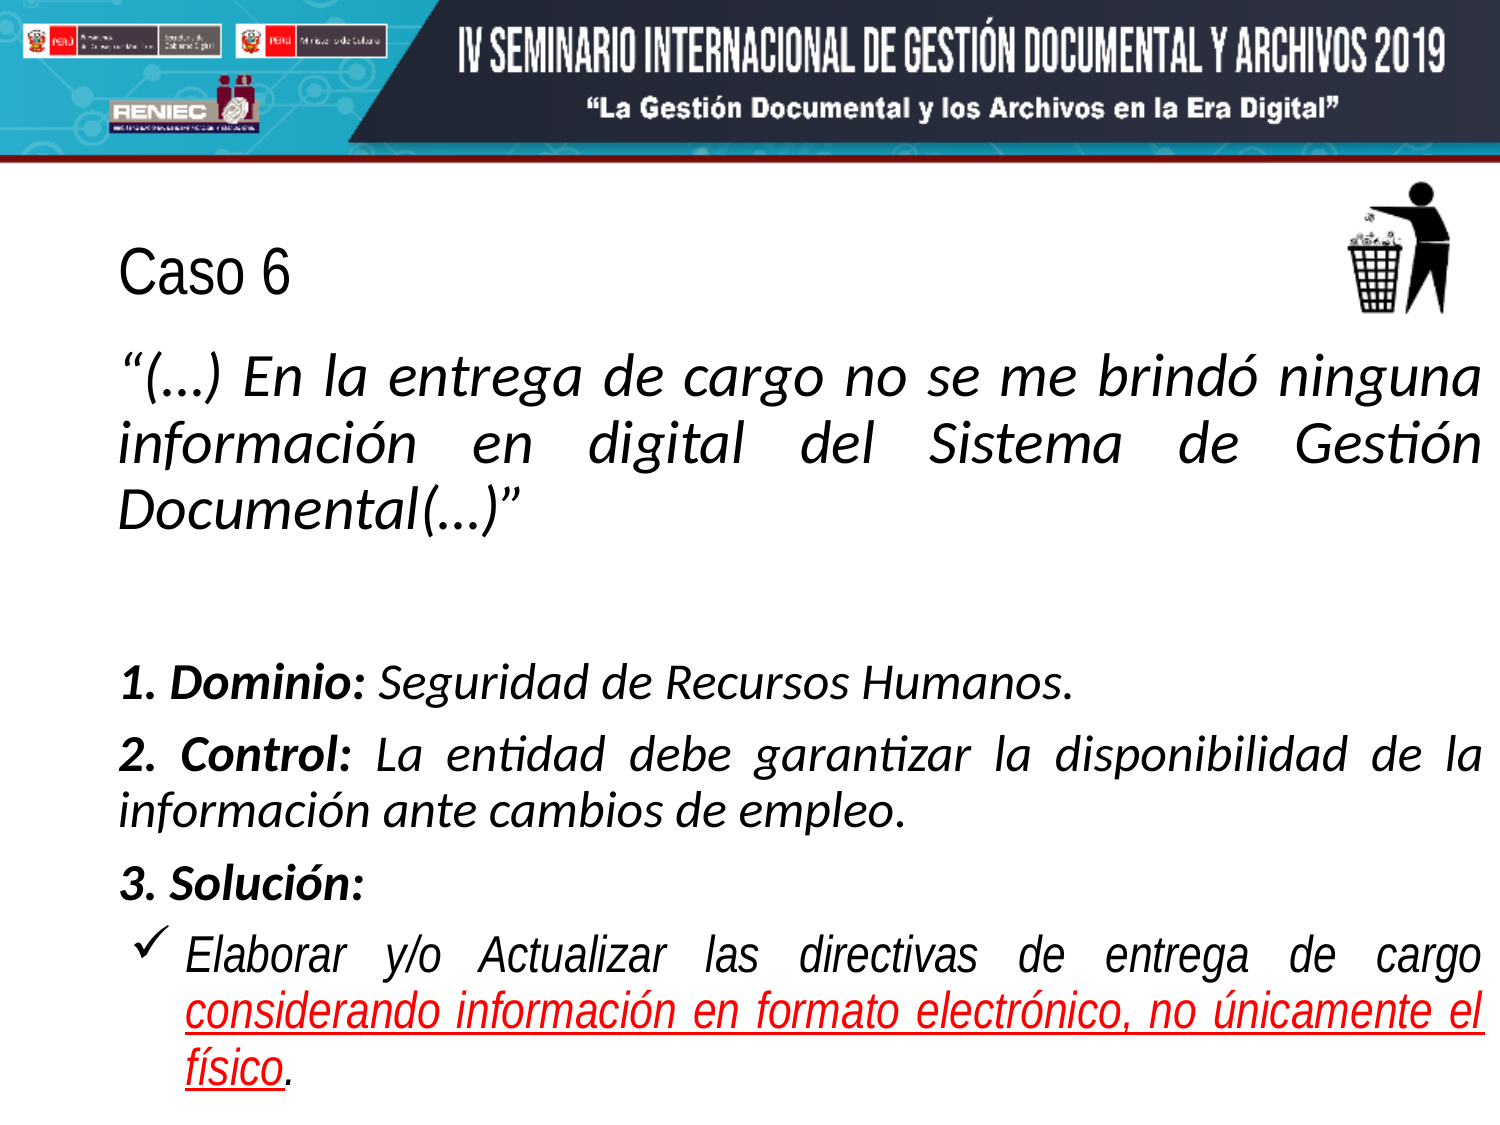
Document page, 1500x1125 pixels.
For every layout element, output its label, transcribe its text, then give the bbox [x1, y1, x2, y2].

picture [0, 0, 1500, 1125]
list “(…) En la entrega de cargo no se me brindó ninguna información en digital del Sistema de Gestión Documental(…)” 1. Dominio: Seguridad de Recursos Humanos. 2. Control: La entidad debe garantizar la disponibilidad de la información ante cambios de empleo. 3. Solución: Elaborar y/o Actualizar las directivas de entrega de cargo considerando información en formato electrónico, no únicamente el físico. [103, 335, 1500, 1109]
text_box Caso 6 [103, 209, 1265, 335]
